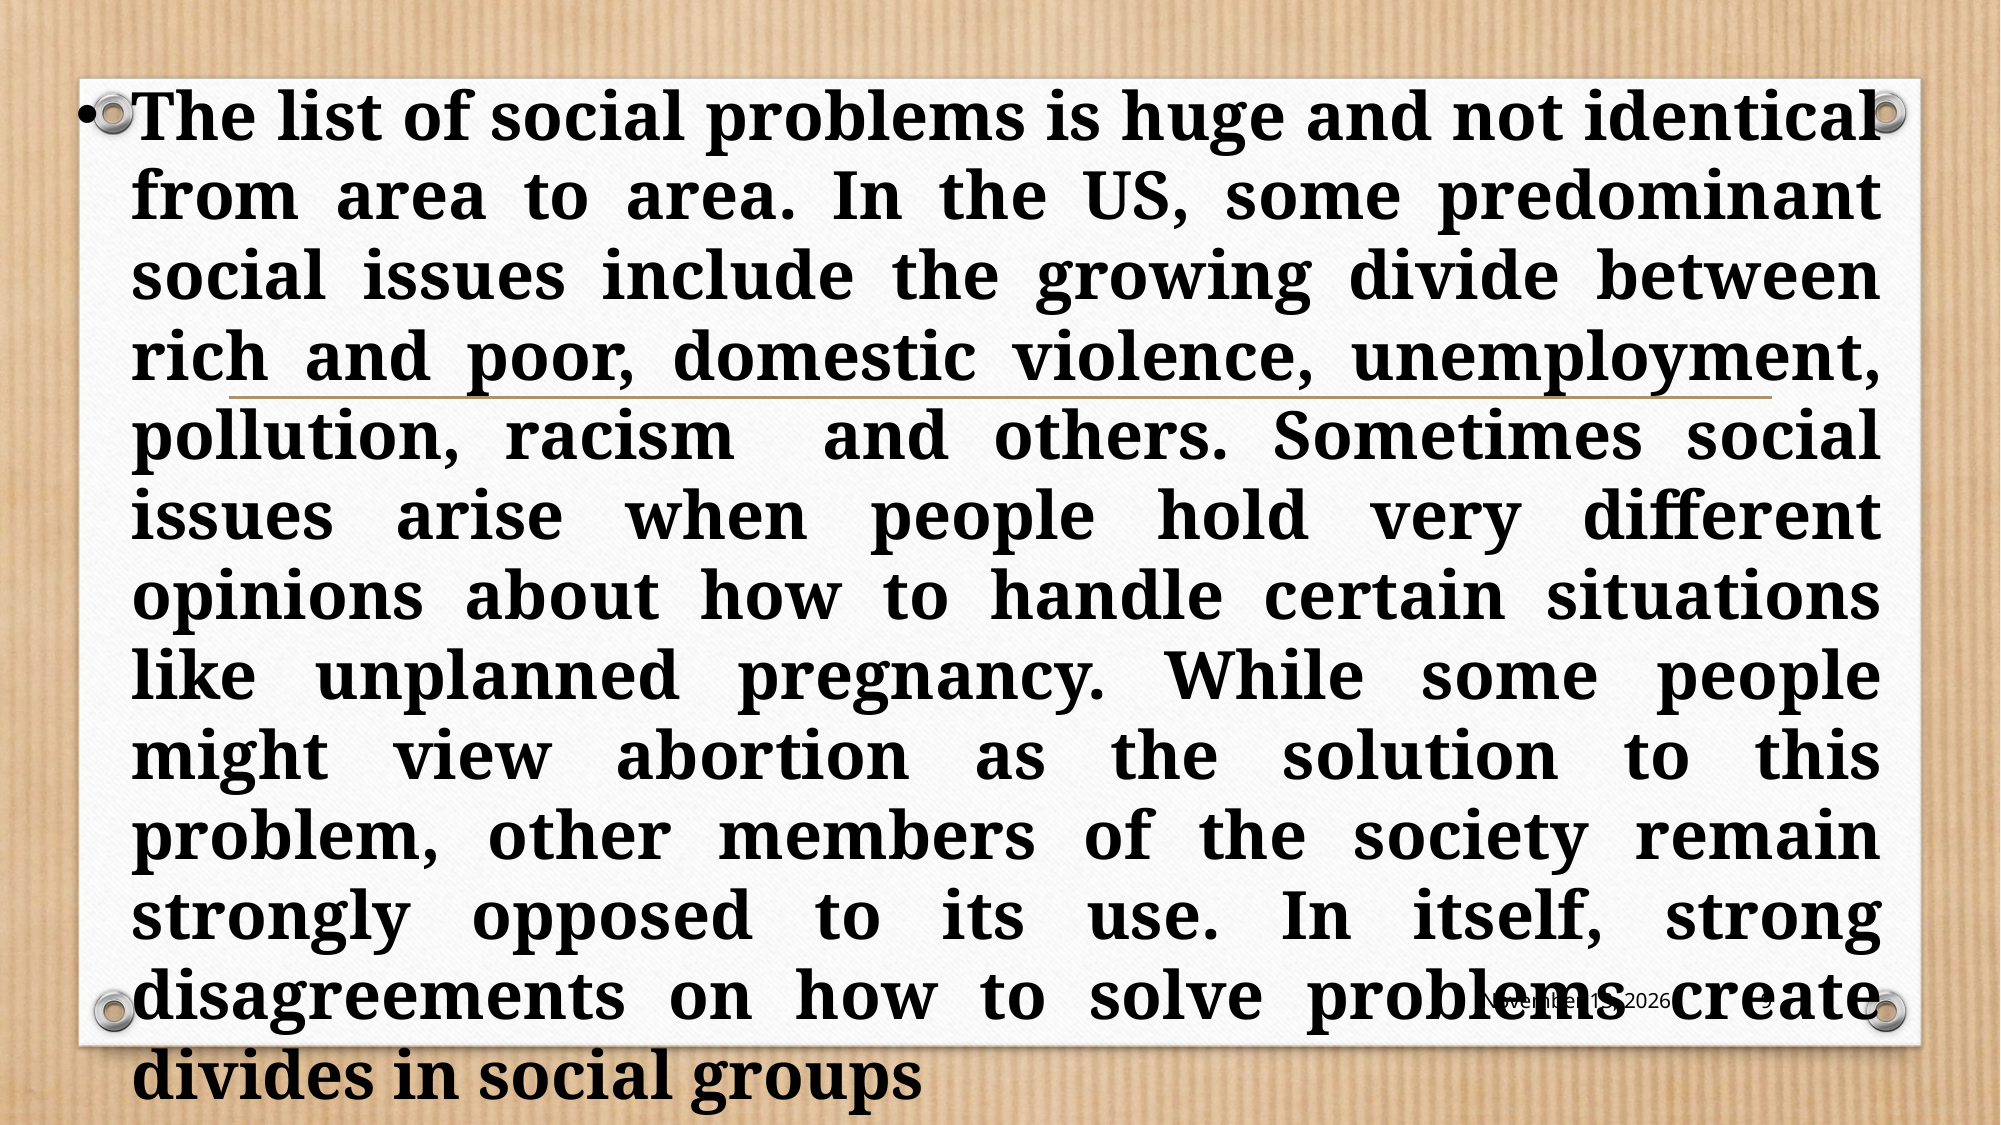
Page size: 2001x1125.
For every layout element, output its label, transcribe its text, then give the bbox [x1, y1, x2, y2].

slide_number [1423, 979, 1686, 1025]
text_box The list of social problems is huge and not identical from area to area. In the US, some predominant social issues include the growing divide between rich and poor, domestic violence, unemployment, pollution, racism and others. Sometimes social issues arise when people hold very different opinions about how to handle certain situations like unplanned pregnancy. While some people might view abortion as the solution to this problem, other members of the society remain strongly opposed to its use. In itself, strong disagreements on how to solve problems create divides in social groups [60, 65, 1899, 1121]
picture [0, 0, 2001, 1125]
slide_number 9 [1698, 979, 1788, 1025]
